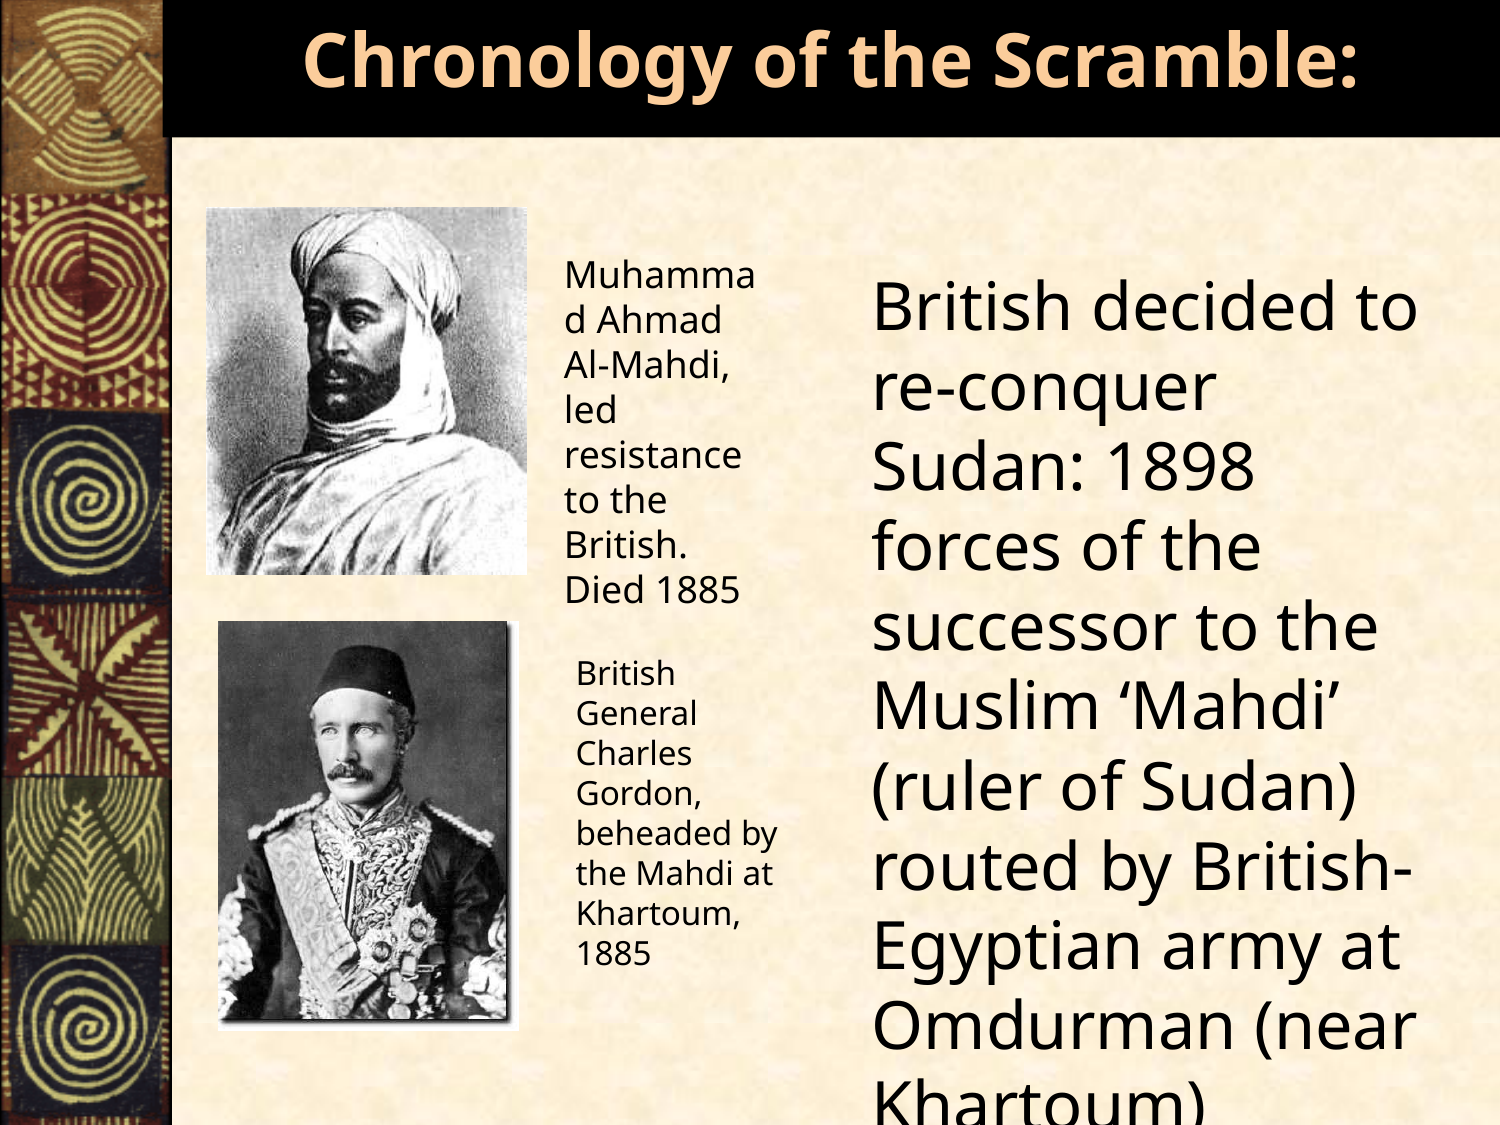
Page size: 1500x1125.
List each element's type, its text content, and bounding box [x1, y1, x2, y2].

list British decided to re-conquer Sudan: 1898 forces of the successor to the Muslim ‘Mahdi’ (ruler of Sudan) routed by British-Egyptian army at Omdurman (near Khartoum) [856, 172, 1459, 1086]
text_box Muhammad Ahmad Al-Mahdi, led resistance to the British. Died 1885 [549, 243, 792, 619]
text_box British General Charles Gordon, beheaded by the Mahdi at Khartoum, 1885 [560, 645, 809, 980]
picture [0, 0, 1500, 1125]
title Chronology of the Scramble: [162, 0, 1500, 138]
